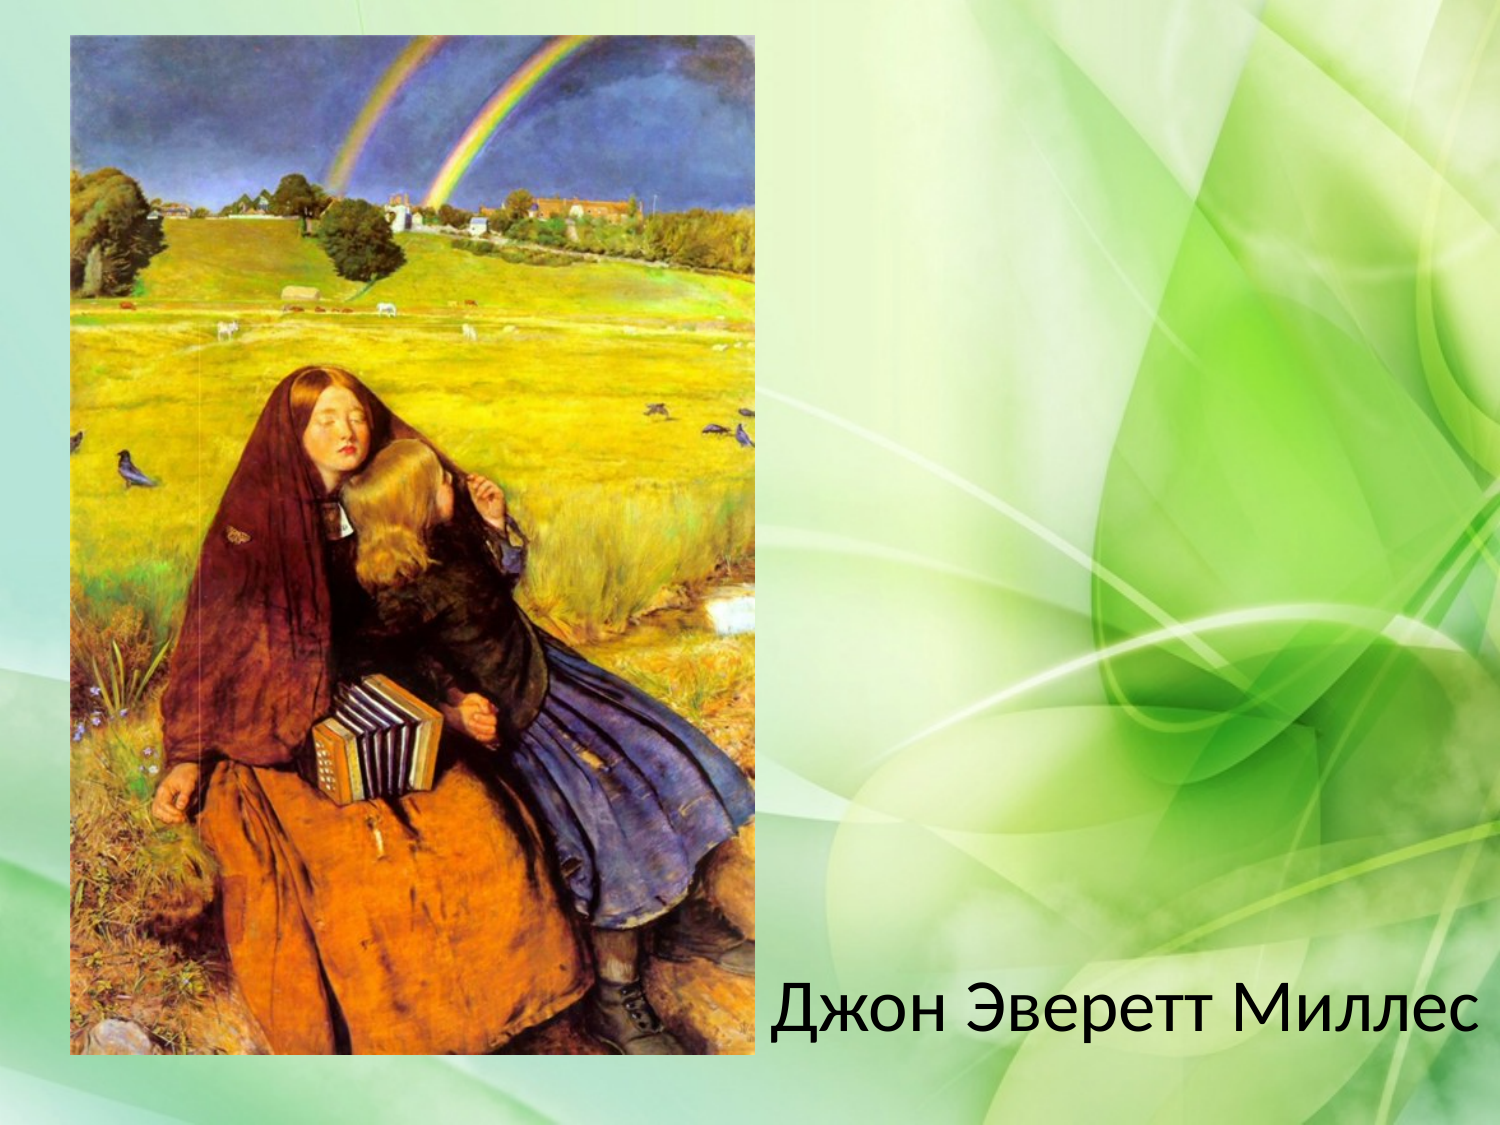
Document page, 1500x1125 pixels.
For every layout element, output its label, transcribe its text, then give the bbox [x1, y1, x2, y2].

text_box Джон Эверетт Миллес [759, 949, 1496, 1054]
picture [0, 0, 1500, 1125]
